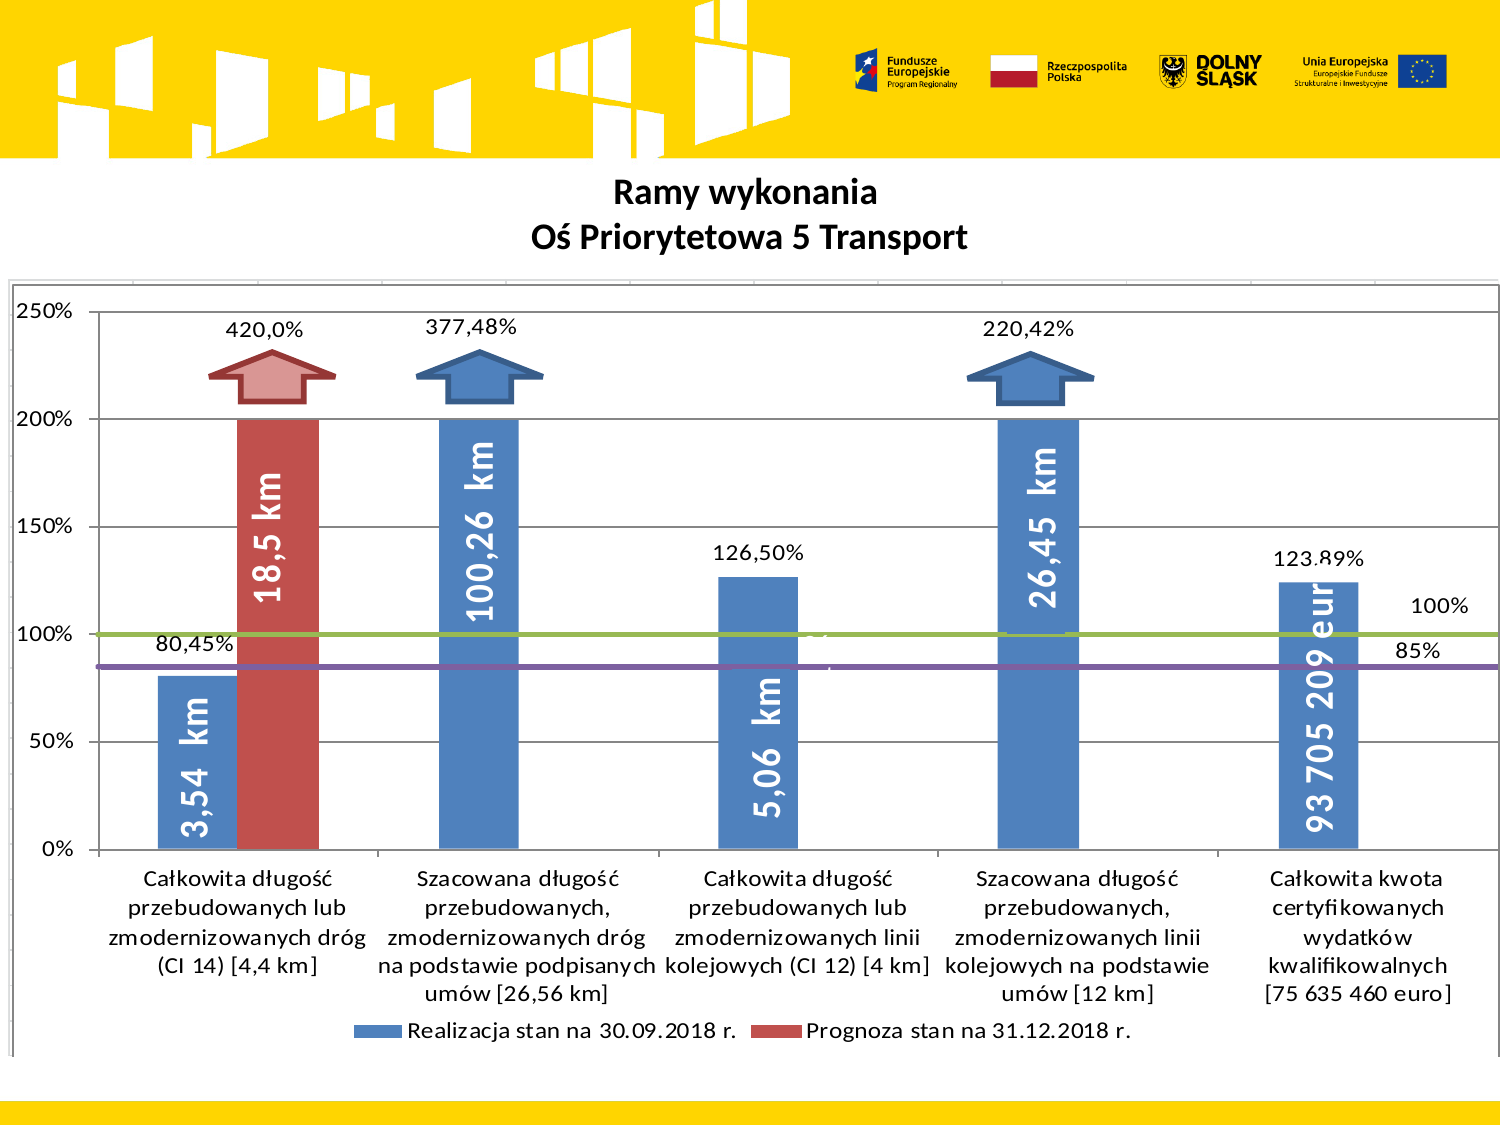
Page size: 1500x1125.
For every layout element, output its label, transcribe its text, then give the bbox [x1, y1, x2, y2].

picture [0, 0, 1500, 1125]
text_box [8, 278, 1500, 1058]
text_box Ramy wykonania Oś Priorytetowa 5 Transport [64, 159, 1436, 265]
